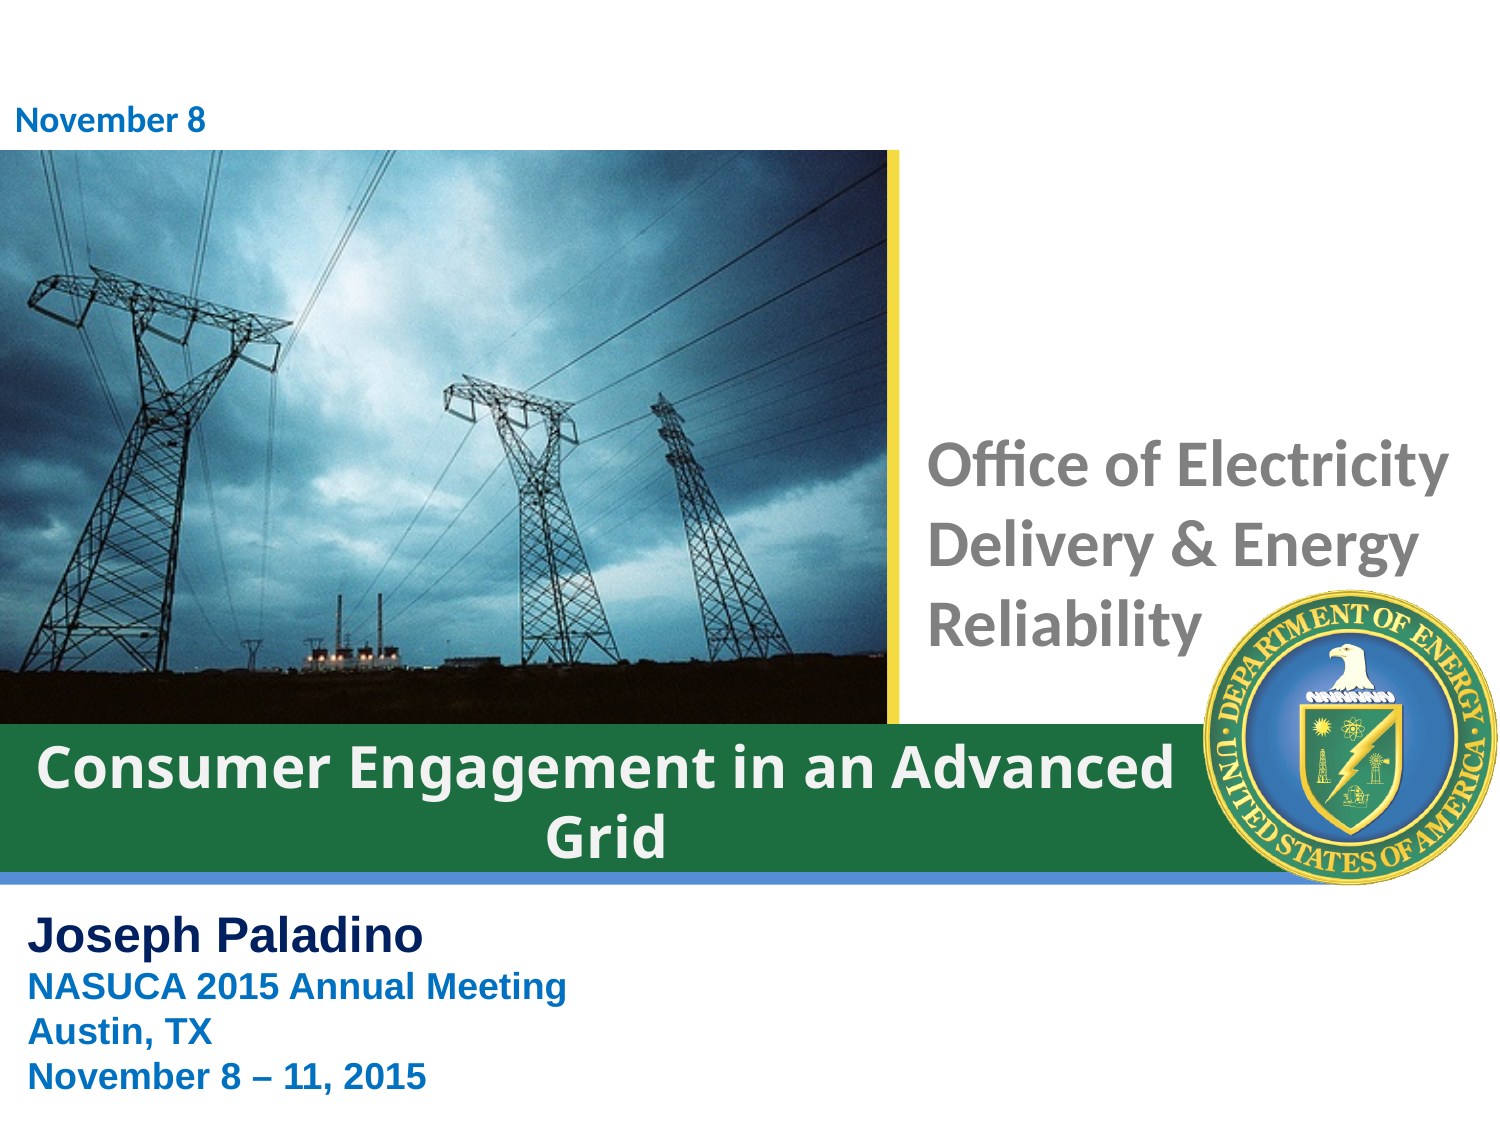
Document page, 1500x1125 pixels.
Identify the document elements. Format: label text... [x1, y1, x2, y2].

title Consumer Engagement in an Advanced Grid [12, 725, 1200, 875]
text_box November 8 [0, 87, 475, 148]
subtitle Joseph Paladino NASUCA 2015 Annual Meeting Austin, TX November 8 – 11, 2015 [12, 900, 1350, 1100]
picture [0, 150, 887, 724]
text_box [1200, 587, 1500, 888]
